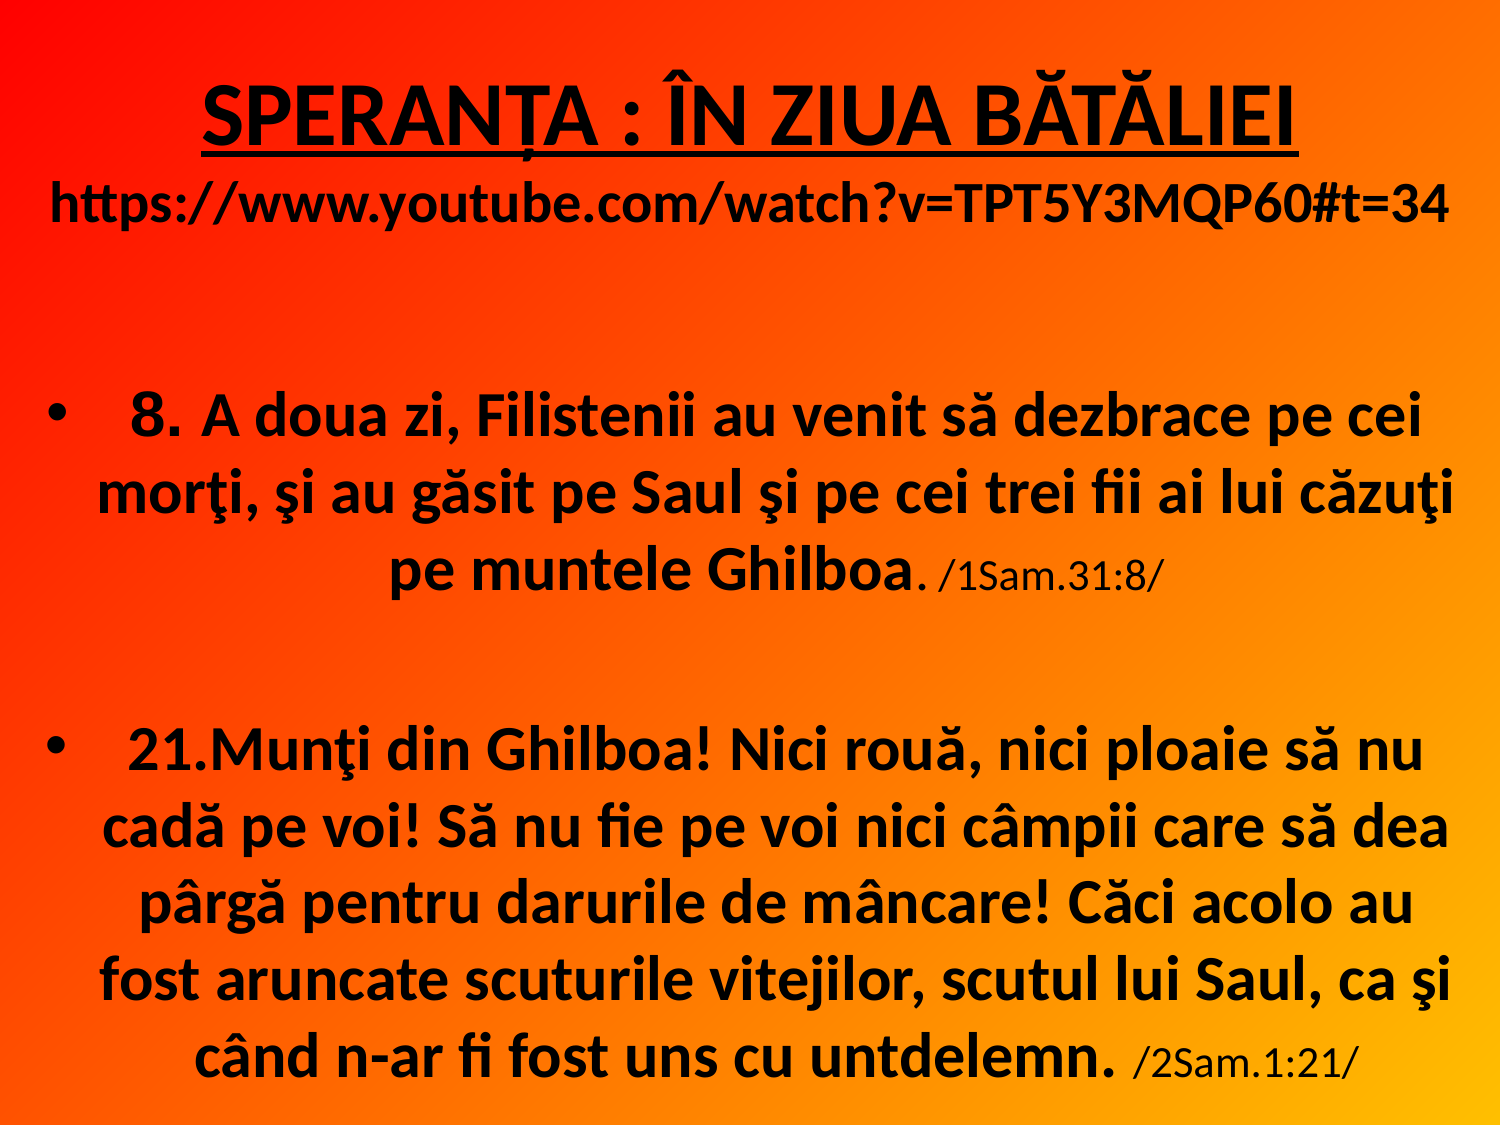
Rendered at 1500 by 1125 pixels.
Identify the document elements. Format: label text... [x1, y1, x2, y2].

title SPERANȚA : ÎN ZIUA BĂTĂLIEI https://www.youtube.com/watch?v=TPT5Y3MQP60#t=34 [0, 0, 1500, 288]
list 8. A doua zi, Filistenii au venit să dezbrace pe cei morţi, şi au găsit pe Saul şi pe cei trei fii ai lui căzuţi pe muntele Ghilboa. /1Sam.31:8/ 21.Munţi din Ghilboa! Nici rouă, nici ploaie să nu cadă pe voi! Să nu fie pe voi nici câmpii care să dea pârgă pentru darurile de mâncare! Căci acolo au fost aruncate scuturile vitejilor, scutul lui Saul, ca şi când n-ar fi fost uns cu untdelemn. /2Sam.1:21/ [24, 312, 1475, 1100]
